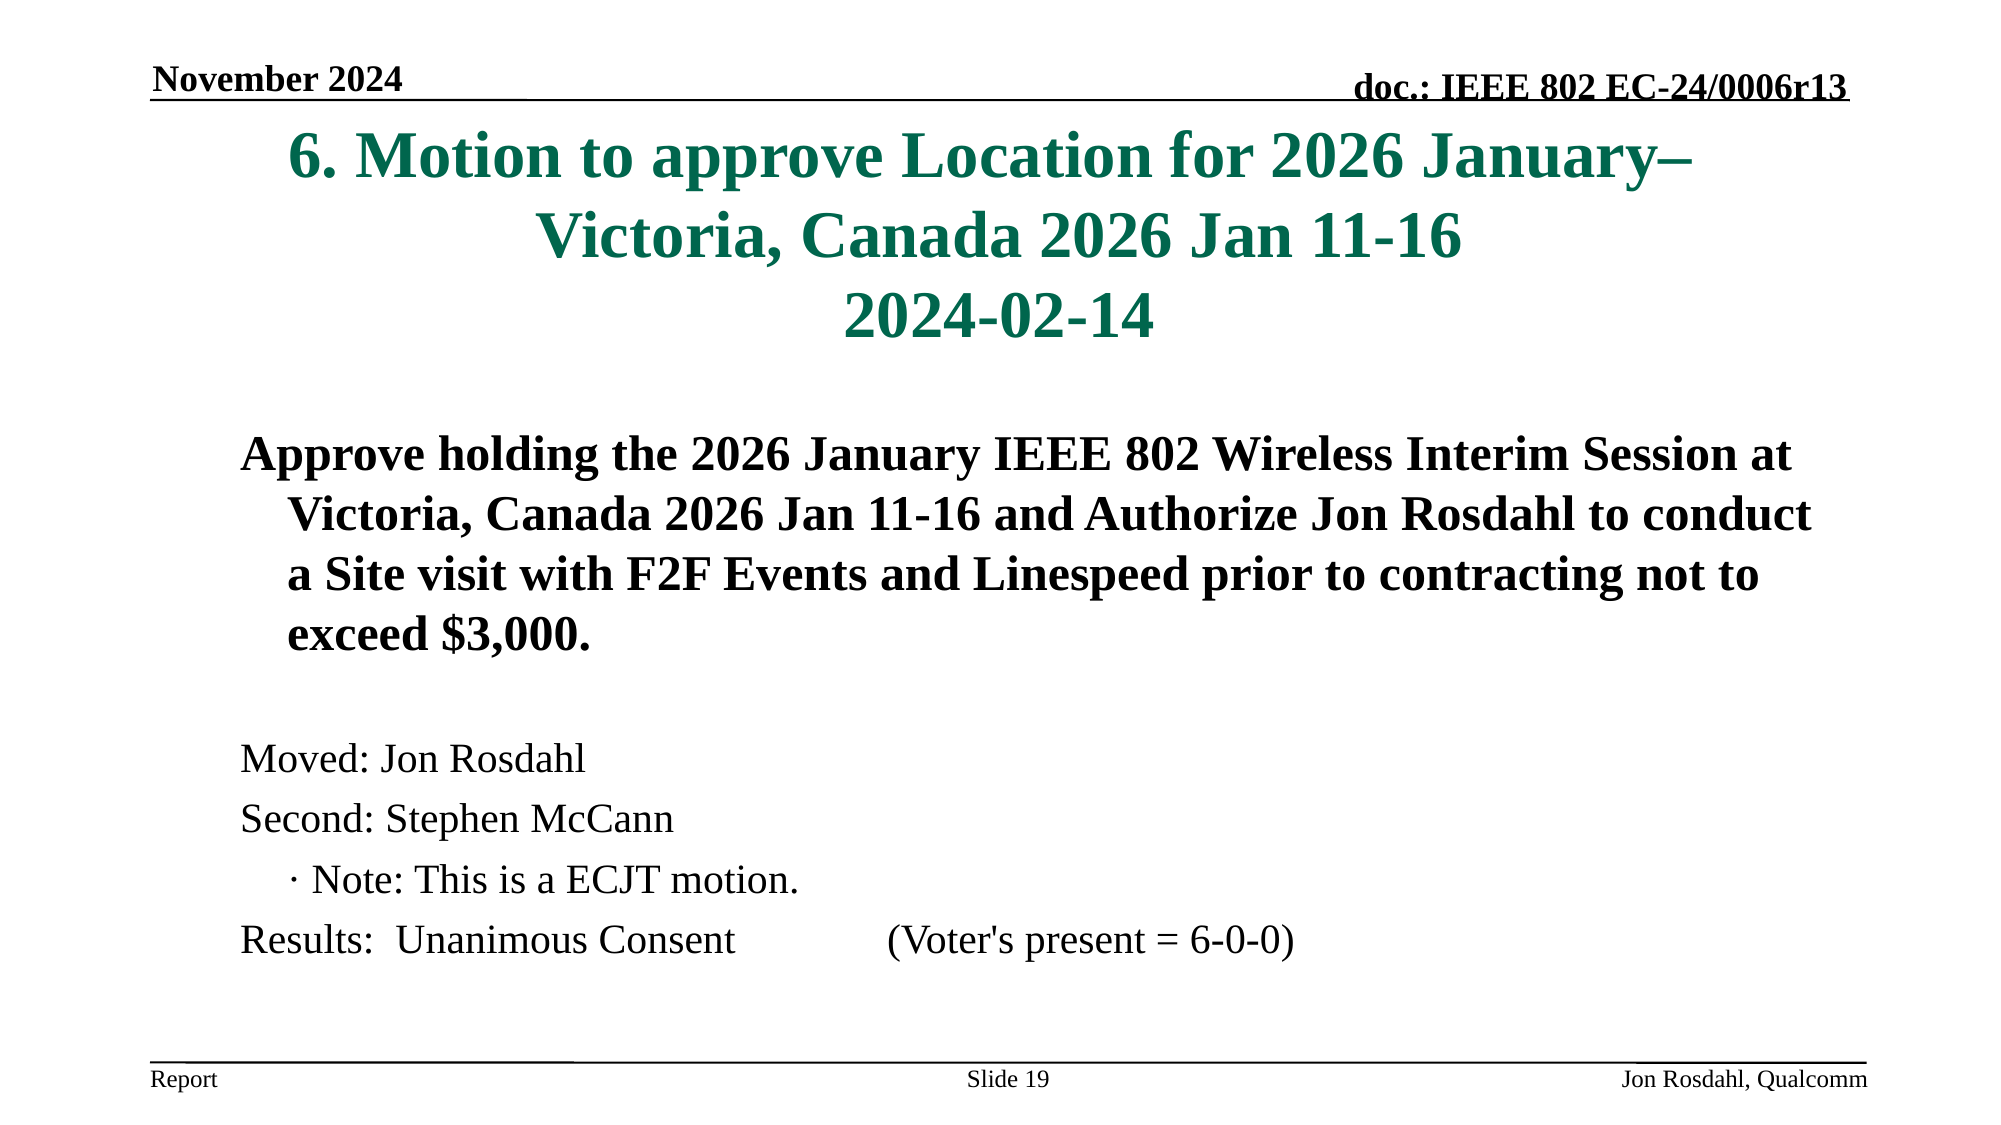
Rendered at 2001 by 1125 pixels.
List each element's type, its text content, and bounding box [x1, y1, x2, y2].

slide_number Slide 19 [950, 1061, 1067, 1123]
title 6. Motion to approve Location for 2026 January– Victoria, Canada 2026 Jan 11-16 2024-02-14 [149, 112, 1850, 351]
footer Jon Rosdahl, Qualcomm [1171, 1061, 1869, 1093]
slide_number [152, 54, 563, 100]
list Approve holding the 2026 January IEEE 802 Wireless Interim Session at Victoria, Canada 2026 Jan 11-16 and Authorize Jon Rosdahl to conduct a Site visit with F2F Events and Linespeed prior to contracting not to exceed $3,000. Moved: Jon Rosdahl Second: Stephen McCann · Note: This is a ECJT motion. Results: Unanimous Consent (Voter's present = 6-0-0) [149, 412, 1850, 1000]
